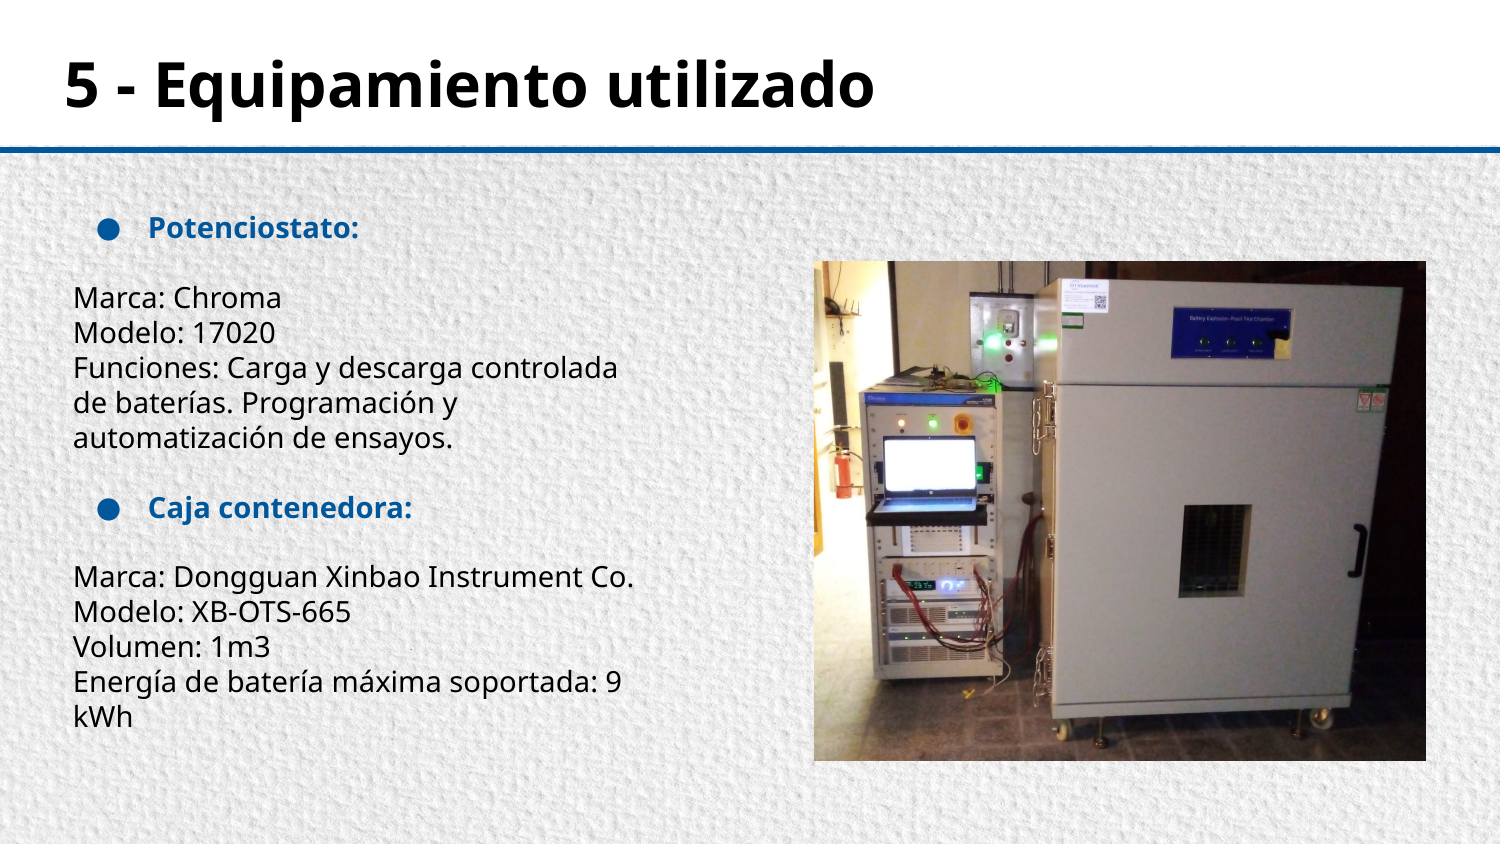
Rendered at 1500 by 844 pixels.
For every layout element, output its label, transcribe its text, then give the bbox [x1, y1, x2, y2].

picture [0, 153, 1500, 844]
text_box [0, 0, 1500, 146]
text_box Potenciostato: Marca: Chroma Modelo: 17020 Funciones: Carga y descarga controlada de baterías. Programación y automatización de ensayos. Caja contenedora: Marca: Dongguan Xinbao Instrument Co. Modelo: XB-OTS-665 Volumen: 1m3 Energía de batería máxima soportada: 9 kWh [57, 194, 670, 787]
title 5 - Equipamiento utilizado [49, 30, 1448, 135]
